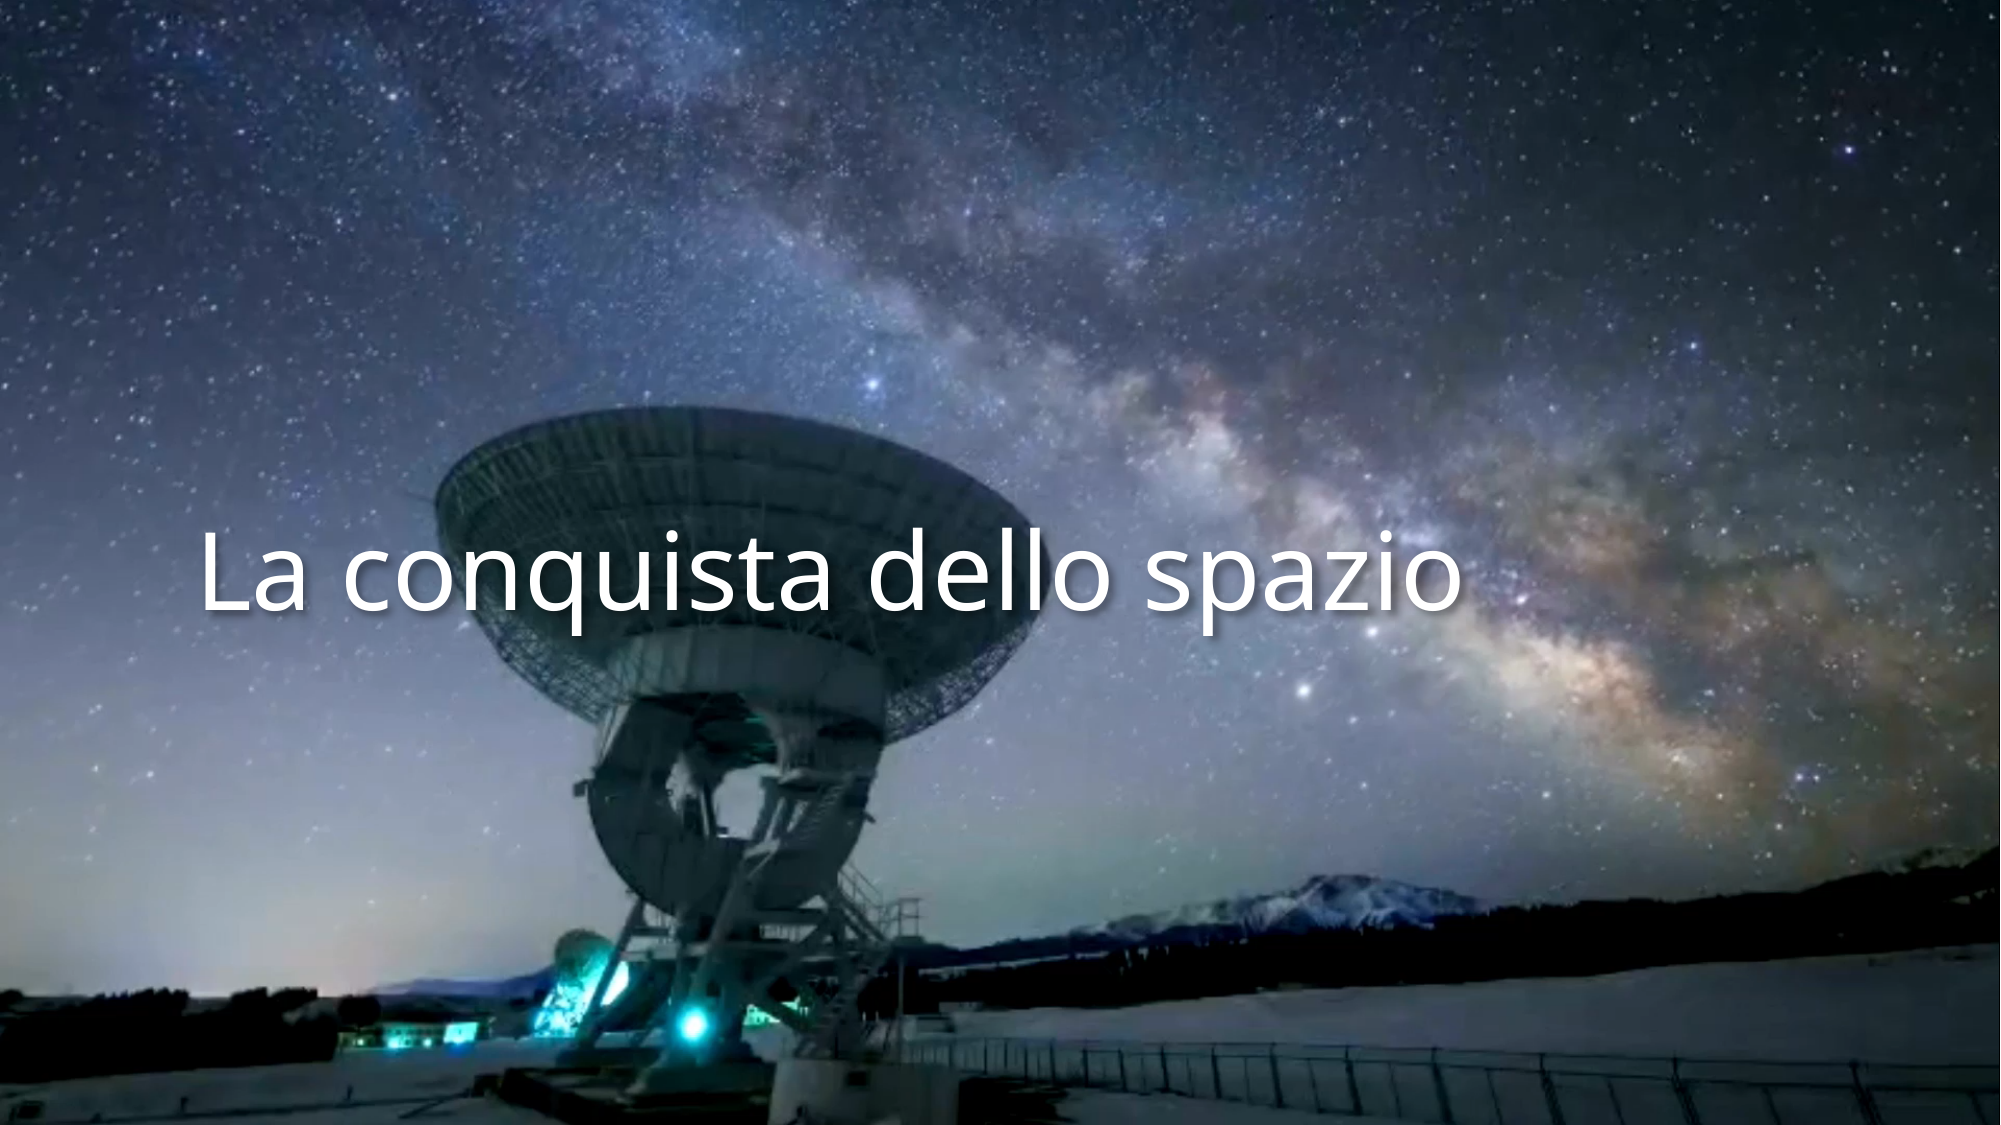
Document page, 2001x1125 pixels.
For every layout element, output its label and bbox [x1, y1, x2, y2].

text_box [0, 0, 2000, 1125]
